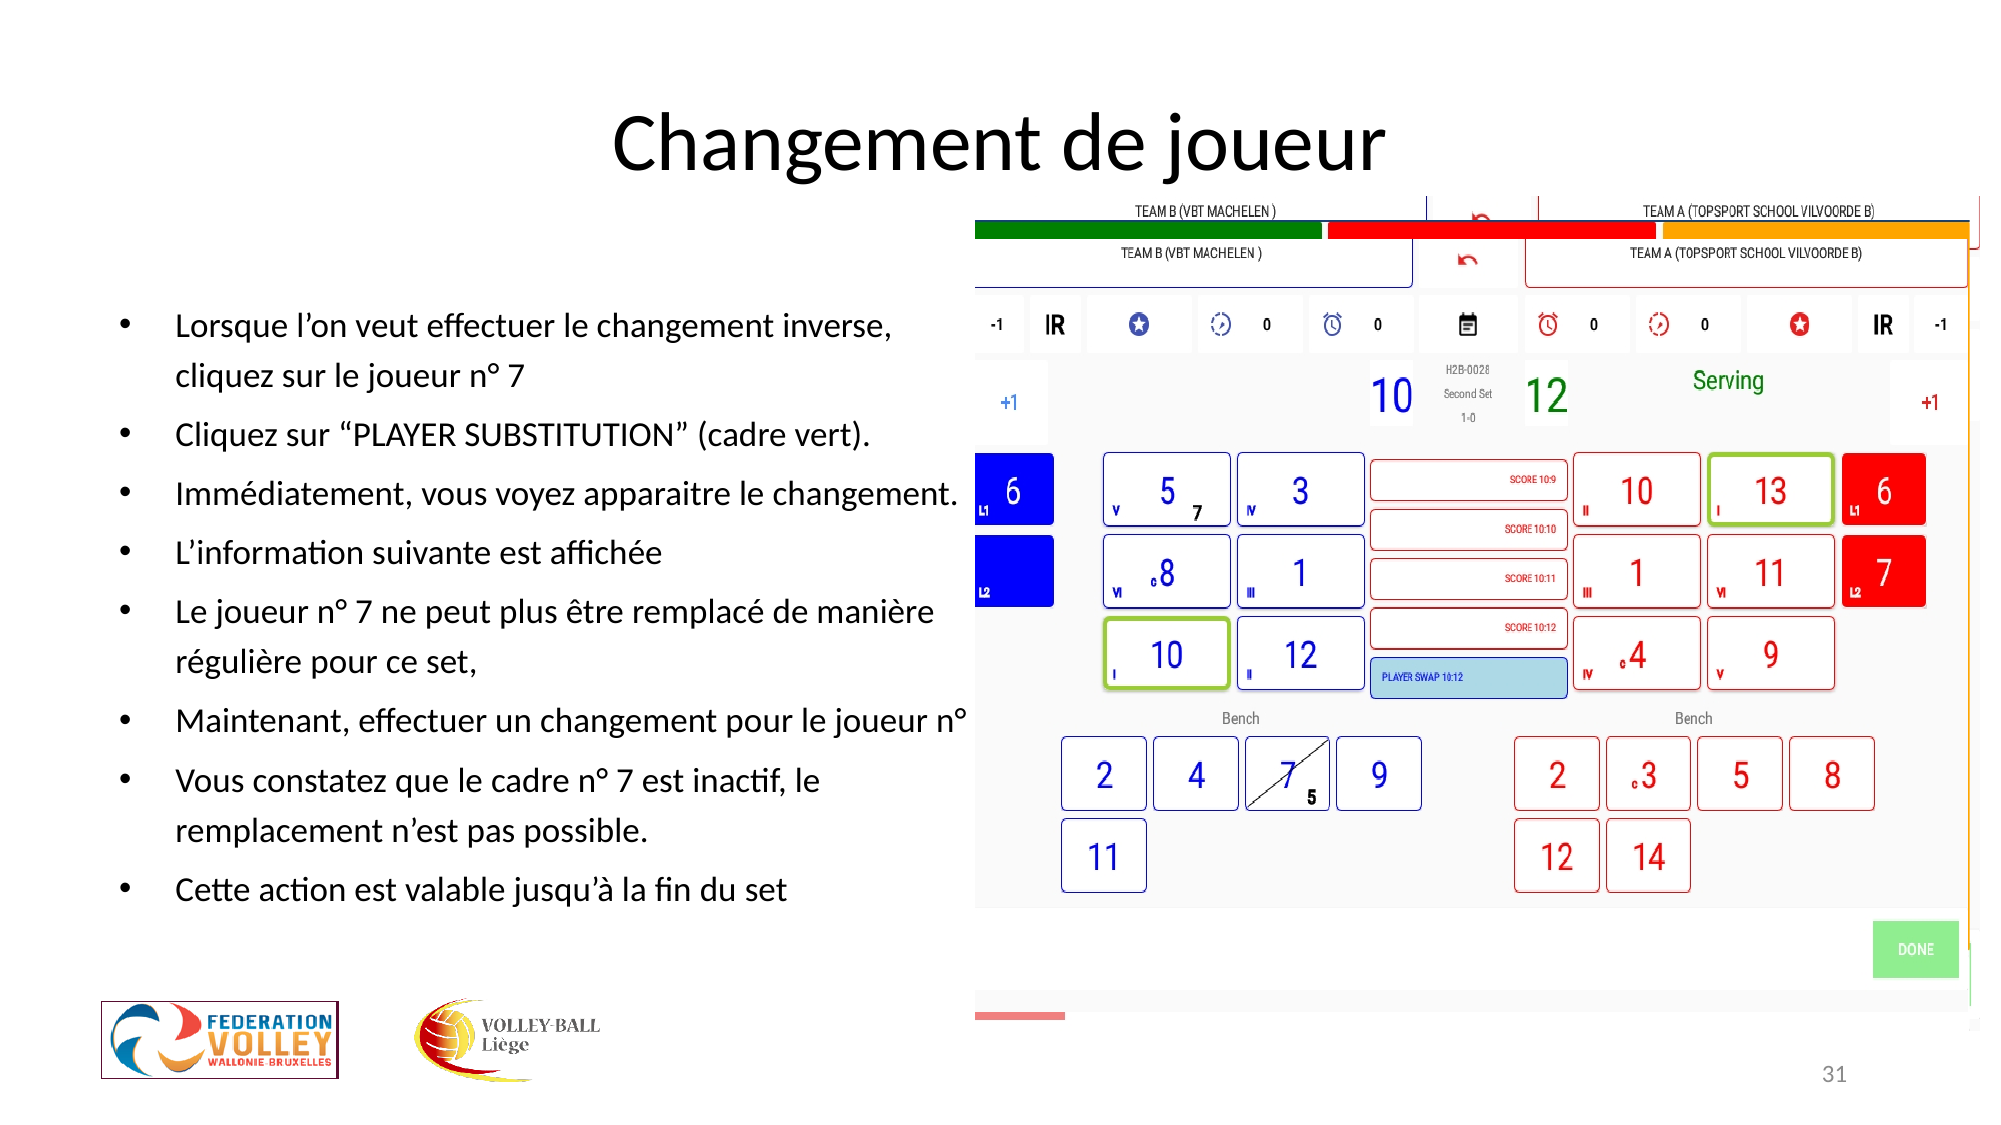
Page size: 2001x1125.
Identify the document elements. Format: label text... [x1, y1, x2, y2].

picture [975, 196, 1985, 1031]
subtitle Lorsque l’on veut effectuer le changement inverse, cliquez sur le joueur n° 7 Cliquez sur “PLAYER SUBSTITUTION” (cadre vert). Immédiatement, vous voyez apparaitre le changement. L’information suivante est affichée Le joueur n° 7 ne peut plus être remplacé de manière régulière pour ce set, Maintenant, effectuer un changement pour le joueur n° 3 Vous constatez que le cadre n° 7 est inactif, le remplacement n’est pas possible. Cette action est valable jusqu’à la fin du set [104, 286, 975, 994]
picture [101, 1001, 339, 1079]
picture [414, 998, 600, 1082]
title Changement de joueur [249, 65, 1750, 197]
slide_number 31 [1412, 1042, 1863, 1103]
